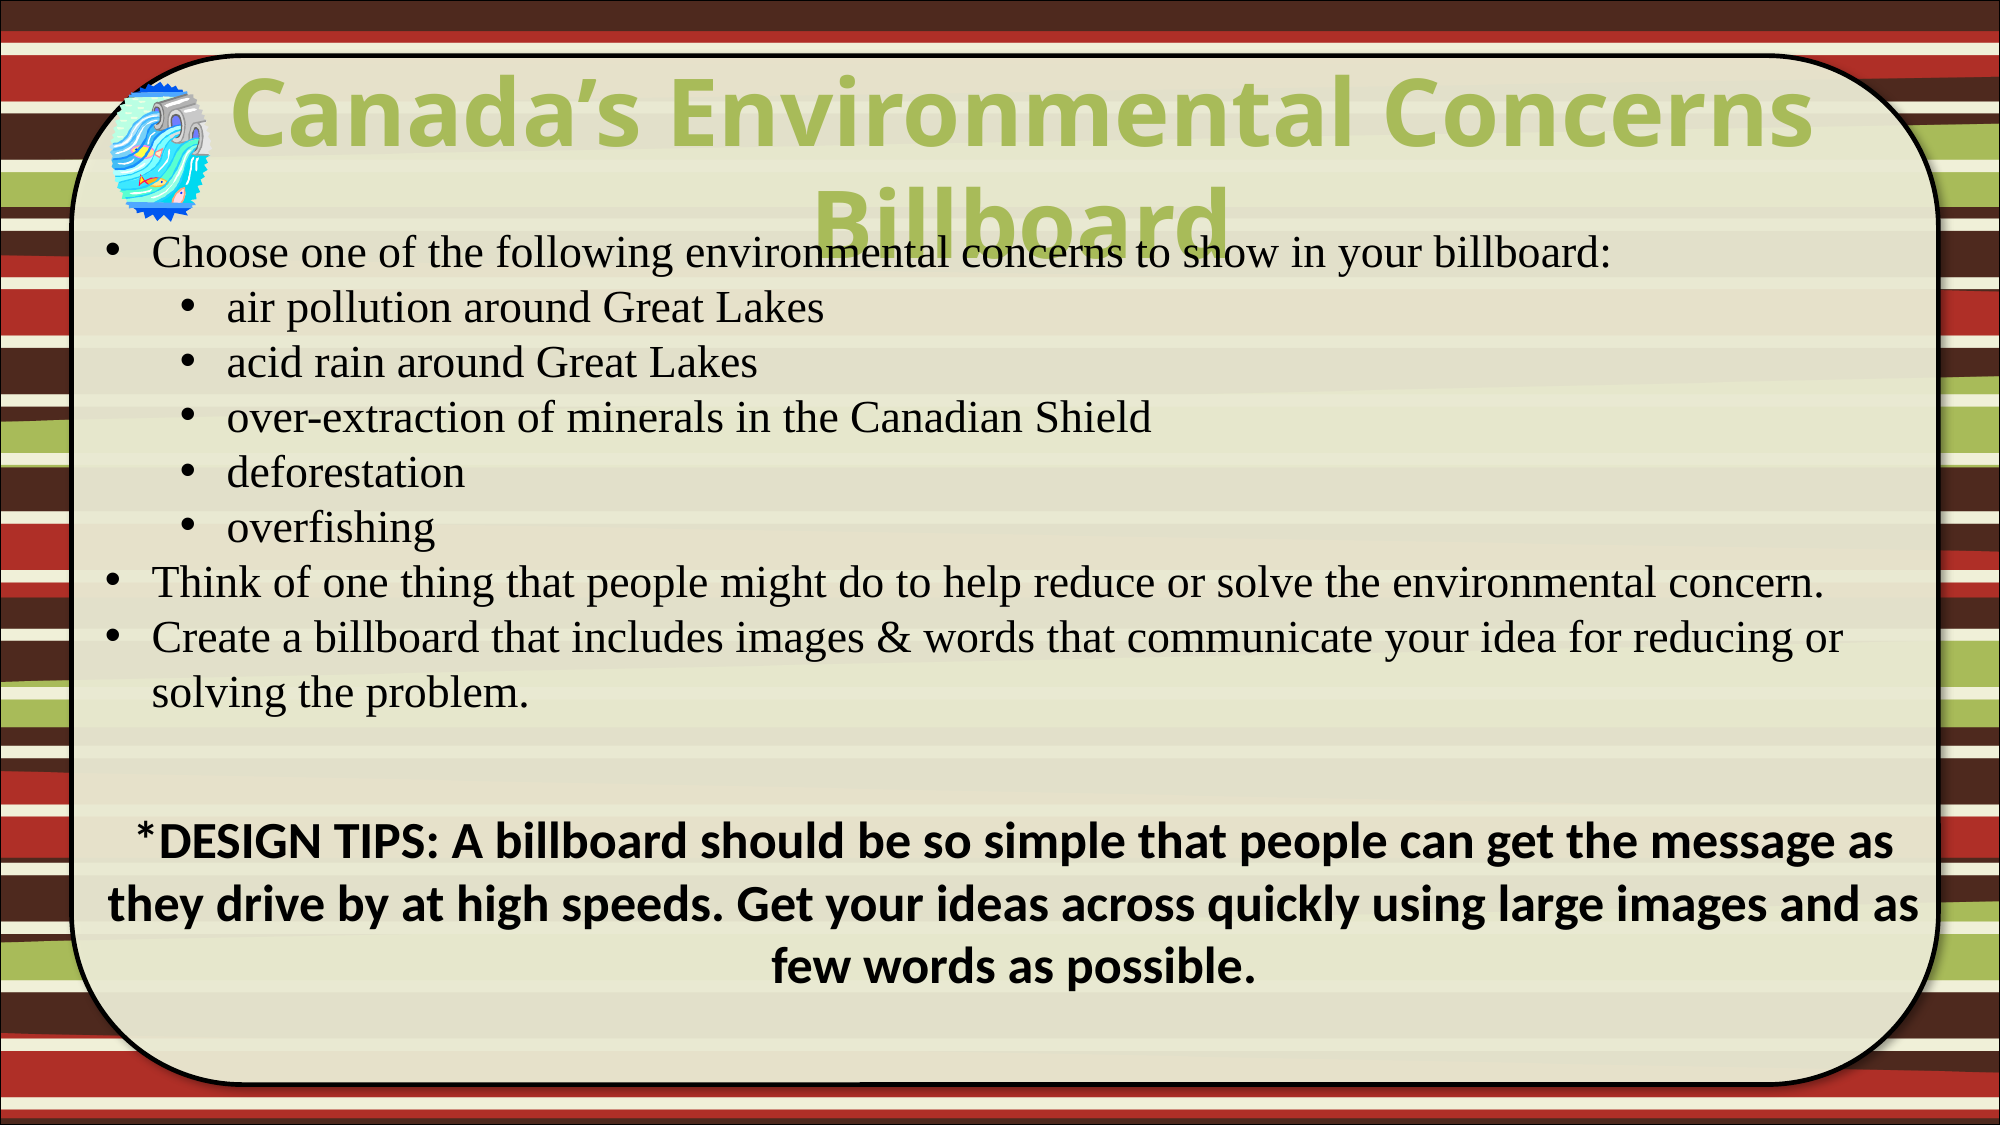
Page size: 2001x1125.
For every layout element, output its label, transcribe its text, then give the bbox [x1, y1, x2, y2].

text_box [165, 63, 188, 73]
text_box [134, 1047, 1876, 1086]
picture [101, 73, 221, 230]
text_box Canada’s Environmental Concerns Billboard [188, 45, 1856, 214]
text_box [70, 129, 101, 993]
text_box [0, 0, 2000, 1125]
text_box [1856, 79, 1939, 214]
text_box Choose one of the following environmental concerns to show in your billboard: air pollution around Great Lakes acid rain around Great Lakes over-extraction of minerals in the Canadian Shield deforestation overfishing Think of one thing that people might do to help reduce or solve the environmental concern. Create a billboard that includes images & words that communicate your idea for reducing or solving the problem. *DESIGN TIPS: A billboard should be so simple that people can get the message as they drive by at high speeds. Get your ideas across quickly using large images and as few words as possible. [90, 214, 1939, 1047]
